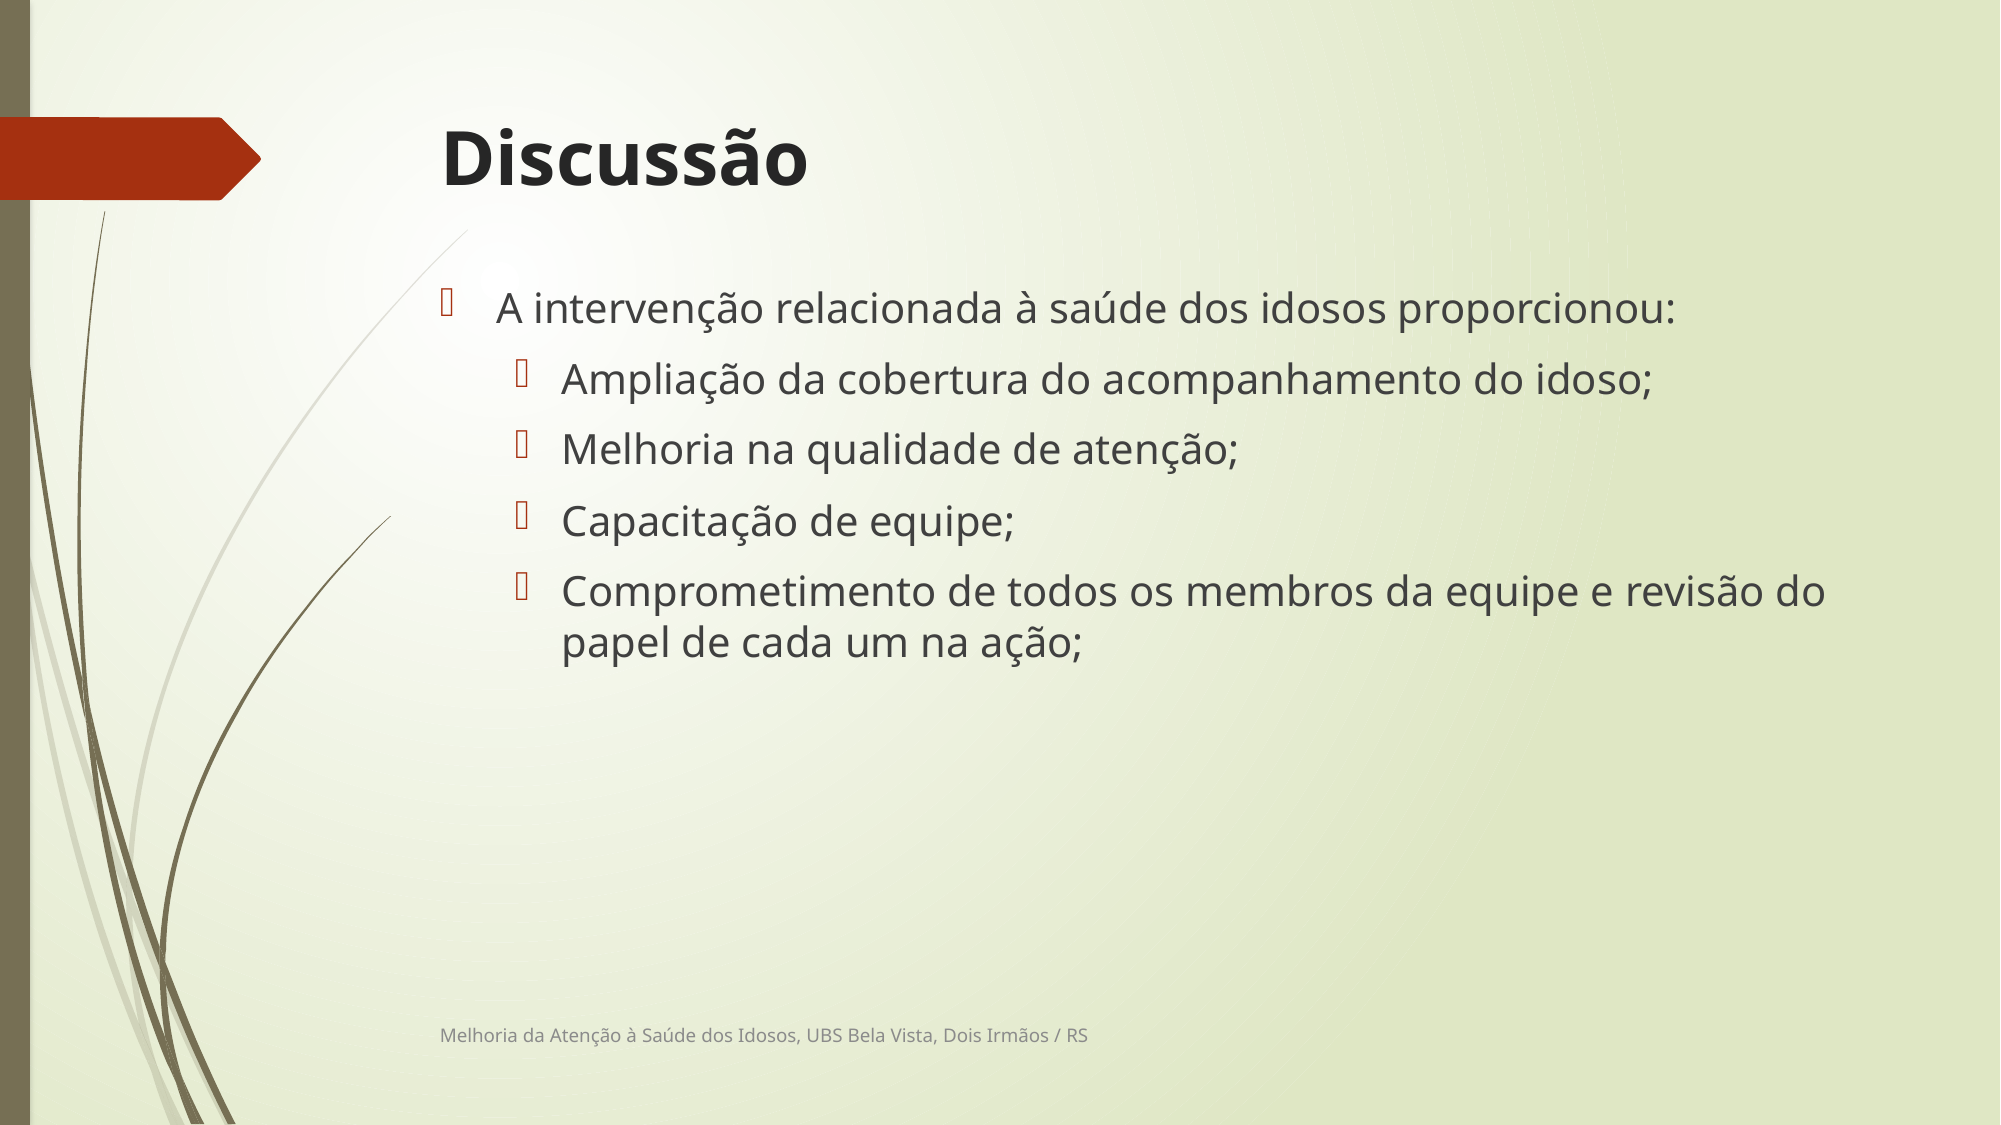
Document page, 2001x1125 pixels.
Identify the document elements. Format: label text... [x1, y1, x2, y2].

list A intervenção relacionada à saúde dos idosos proporcionou: Ampliação da cobertura do acompanhamento do idoso; Melhoria na qualidade de atenção; Capacitação de equipe; Comprometimento de todos os membros da equipe e revisão do papel de cada um na ação; [424, 273, 1888, 894]
footer Melhoria da Atenção à Saúde dos Idosos, UBS Bela Vista, Dois Irmãos / RS [424, 1006, 1675, 1067]
title Discussão [425, 102, 1888, 273]
